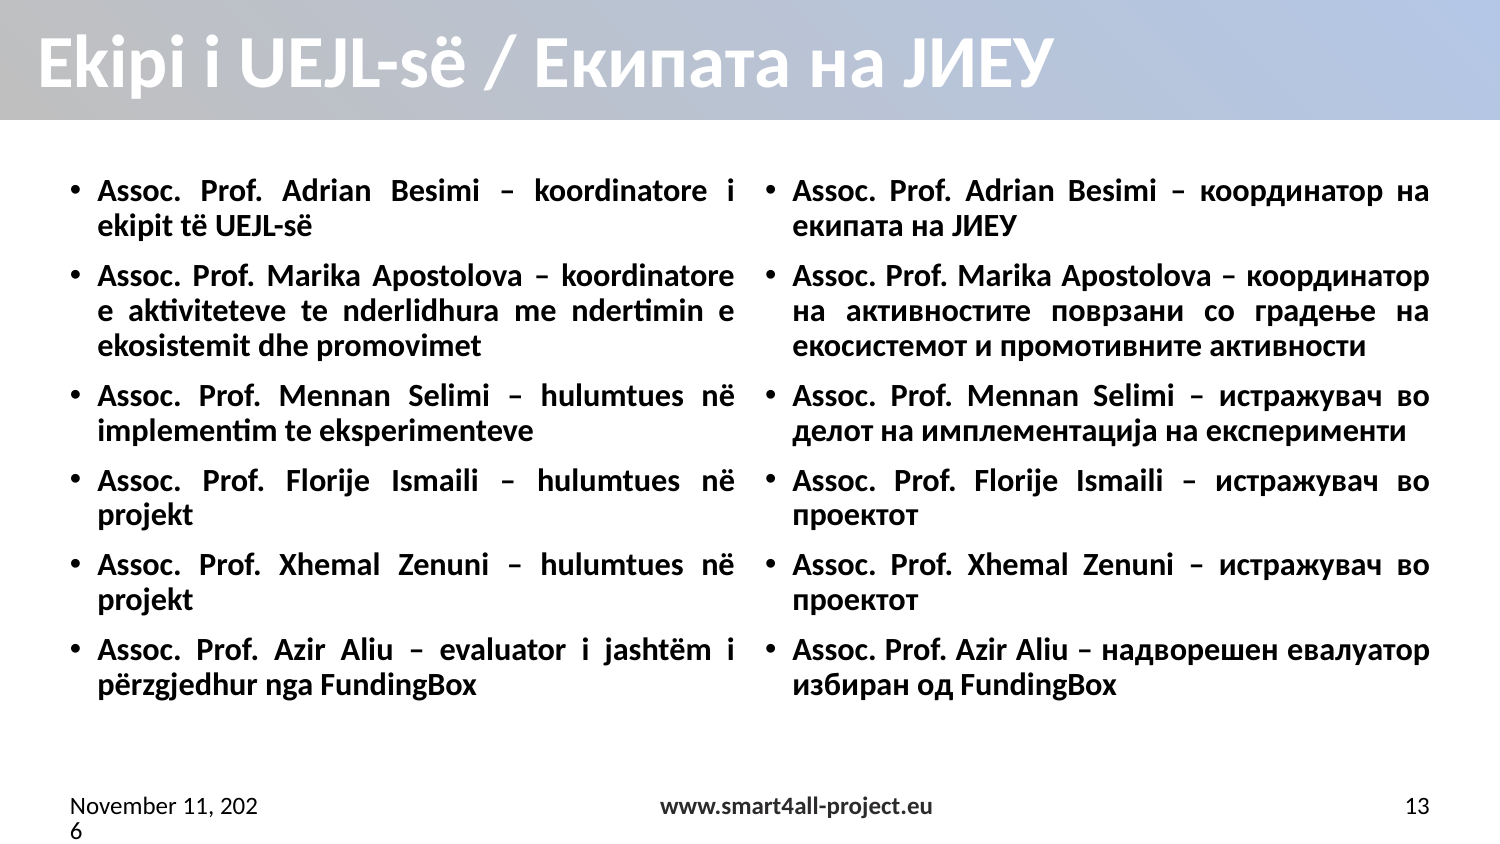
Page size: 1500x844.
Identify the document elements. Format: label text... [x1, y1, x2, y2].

title Ekipi i UEJL-së / Екипата на ЈИЕУ [22, 15, 1478, 111]
slide_number 13 [1299, 782, 1445, 827]
list Assoc. Prof. Adrian Besimi – koordinatore i ekipit të UEJL-së Assoc. Prof. Marika Apostolova – koordinatore e aktiviteteve te nderlidhura me ndertimin e ekosistemit dhe promovimet Assoc. Prof. Mennan Selimi – hulumtues në implementim te eksperimenteve Assoc. Prof. Florije Ismaili – hulumtues në projekt Assoc. Prof. Xhemal Zenuni – hulumtues në projekt Assoc. Prof. Azir Aliu – evaluator i jashtëm i përzgjedhur nga FundingBox Assoc. Prof. Adrian Besimi – координатор на екипата на ЈИЕУ Assoc. Prof. Marika Apostolova – координатор на активностите поврзани со градење на екосистемот и промотивните активности Assoc. Prof. Mennan Selimi – истражувач во делот на имплементација на експерименти Assoc. Prof. Florije Ismaili – истражувач во проектот Assoc. Prof. Xhemal Zenuni – истражувач во проектот Assoc. Prof. Azir Aliu – надворешен евалуатор избиран од FundingBox [55, 166, 1445, 760]
footer www.smart4all-project.eu [306, 782, 1288, 827]
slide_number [55, 782, 282, 827]
